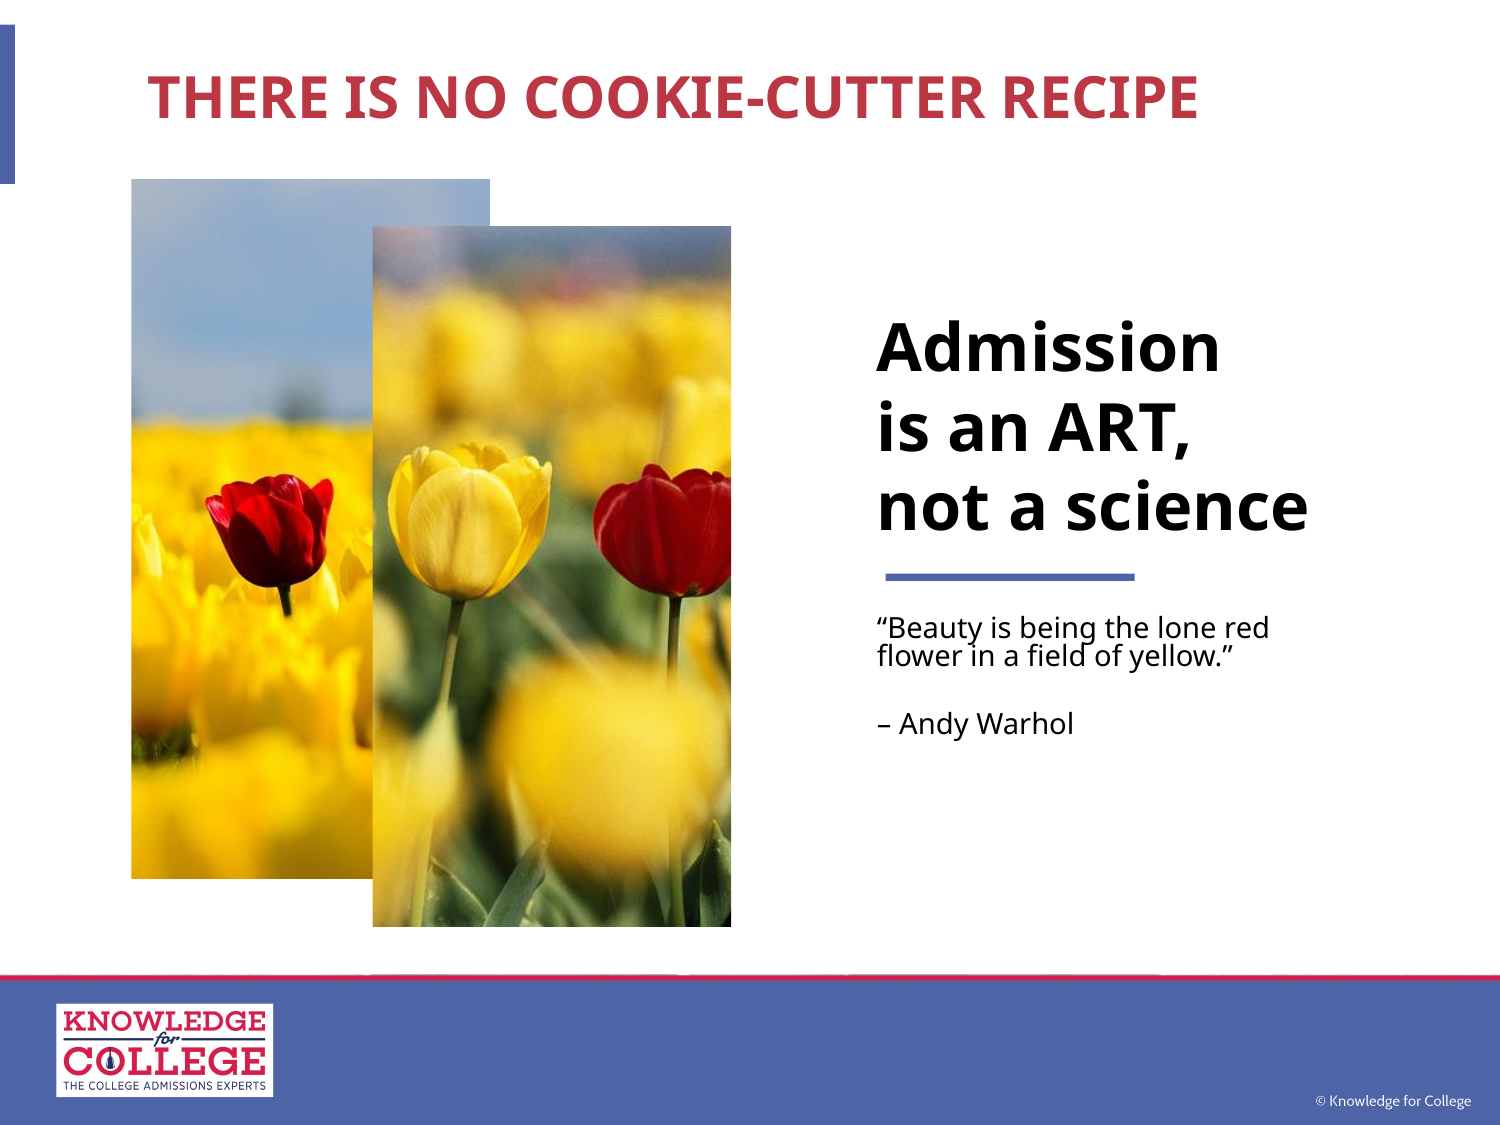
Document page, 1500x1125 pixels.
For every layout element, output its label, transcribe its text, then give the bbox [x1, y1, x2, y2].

text_box [0, 24, 16, 185]
text_box “Beauty is being the lone red flower in a field of yellow.” – Andy Warhol [862, 608, 1307, 748]
text_box [885, 573, 1136, 582]
text_box Admission is an ART, not a science [862, 296, 1483, 552]
picture [131, 179, 732, 927]
text_box THERE IS NO COOKIE-CUTTER RECIPE [133, 52, 1216, 138]
picture [0, 974, 1500, 1125]
